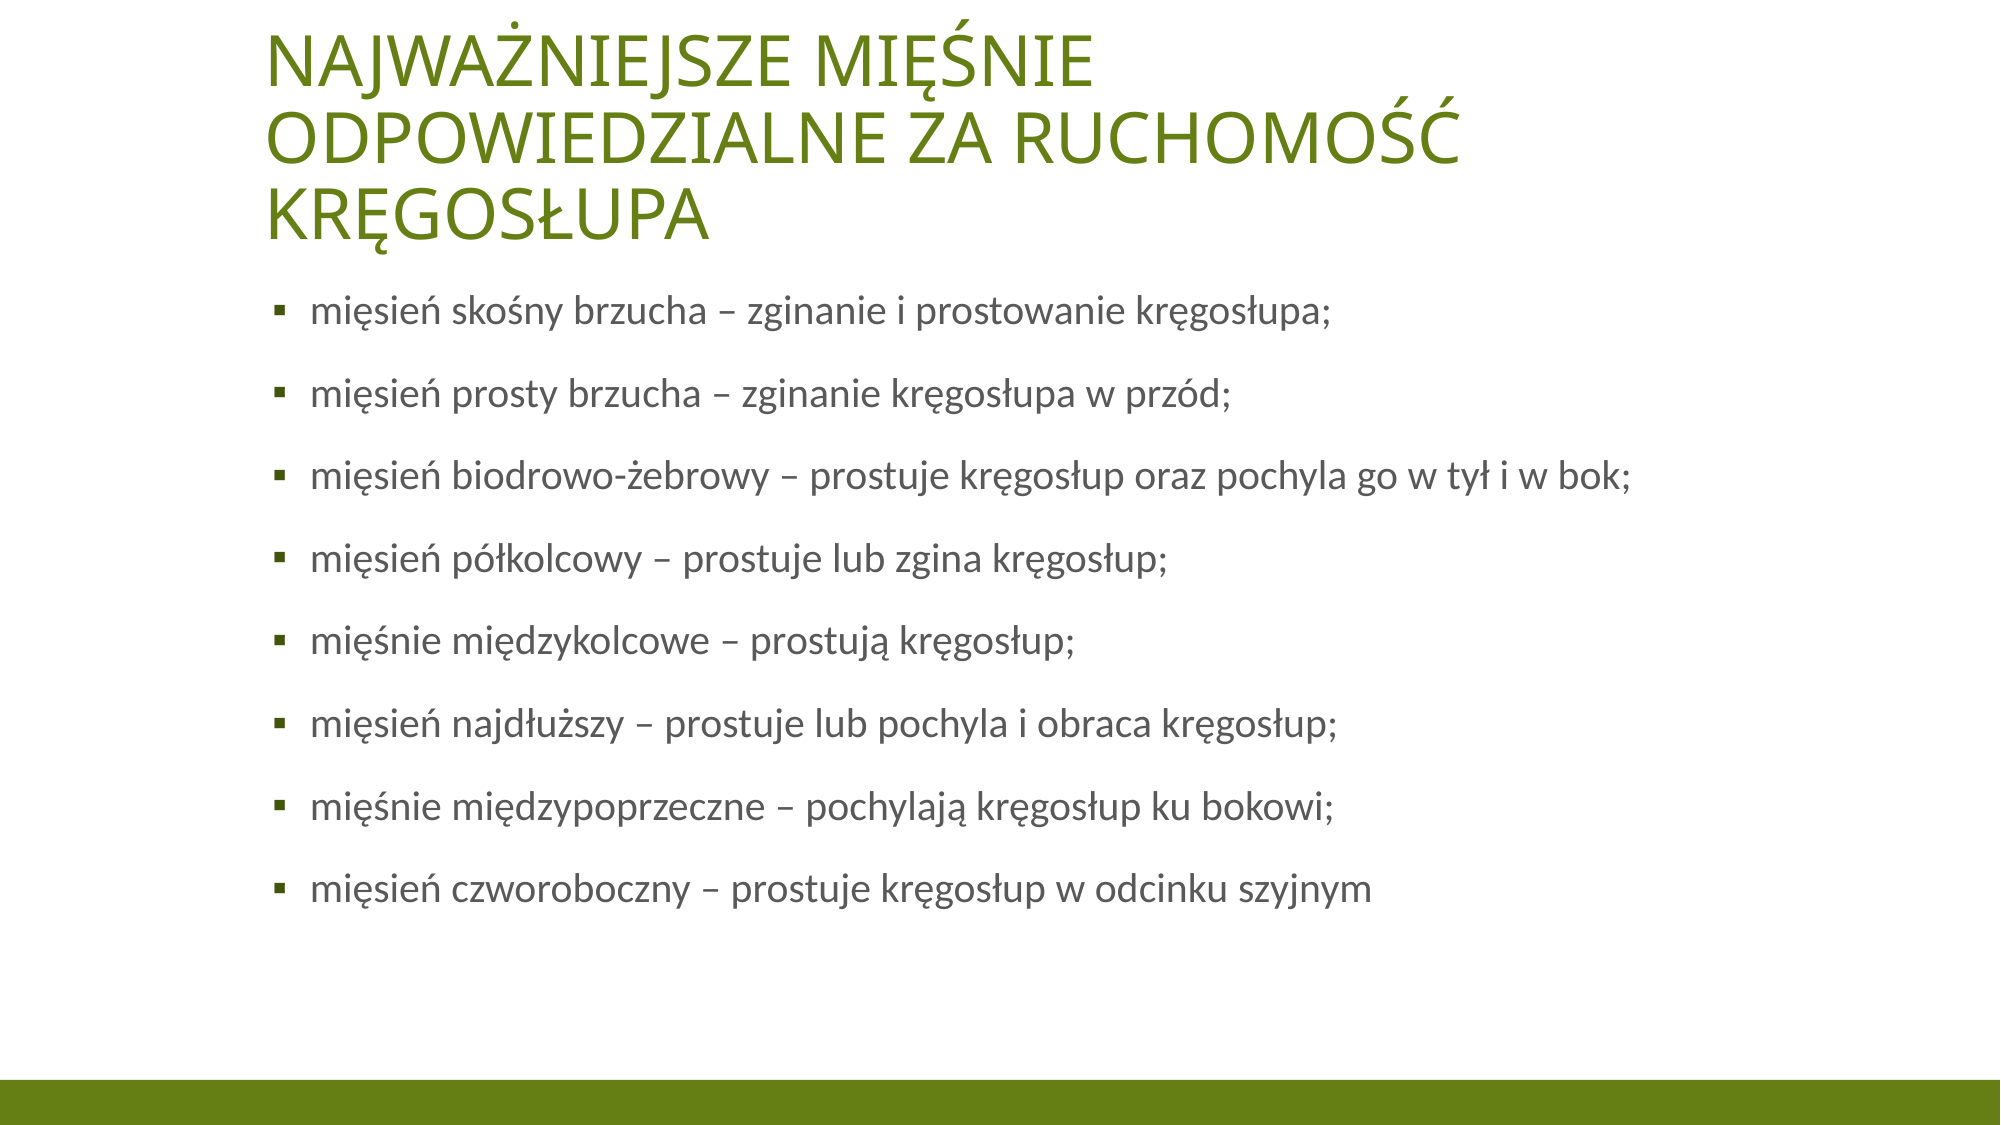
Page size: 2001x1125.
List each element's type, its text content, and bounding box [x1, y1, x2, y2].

title Najważniejsze mięśnie odpowiedzialne za ruchomość kręgosłupa [249, 75, 1750, 263]
list mięsień skośny brzucha – zginanie i prostowanie kręgosłupa; mięsień prosty brzucha – zginanie kręgosłupa w przód; mięsień biodrowo-żebrowy – prostuje kręgosłup oraz pochyla go w tył i w bok; mięsień półkolcowy – prostuje lub zgina kręgosłup; mięśnie międzykolcowe – prostują kręgosłup; mięsień najdłuższy – prostuje lub pochyla i obraca kręgosłup; mięśnie międzypoprzeczne – pochylają kręgosłup ku bokowi; mięsień czworoboczny – prostuje kręgosłup w odcinku szyjnym [249, 281, 1750, 1013]
